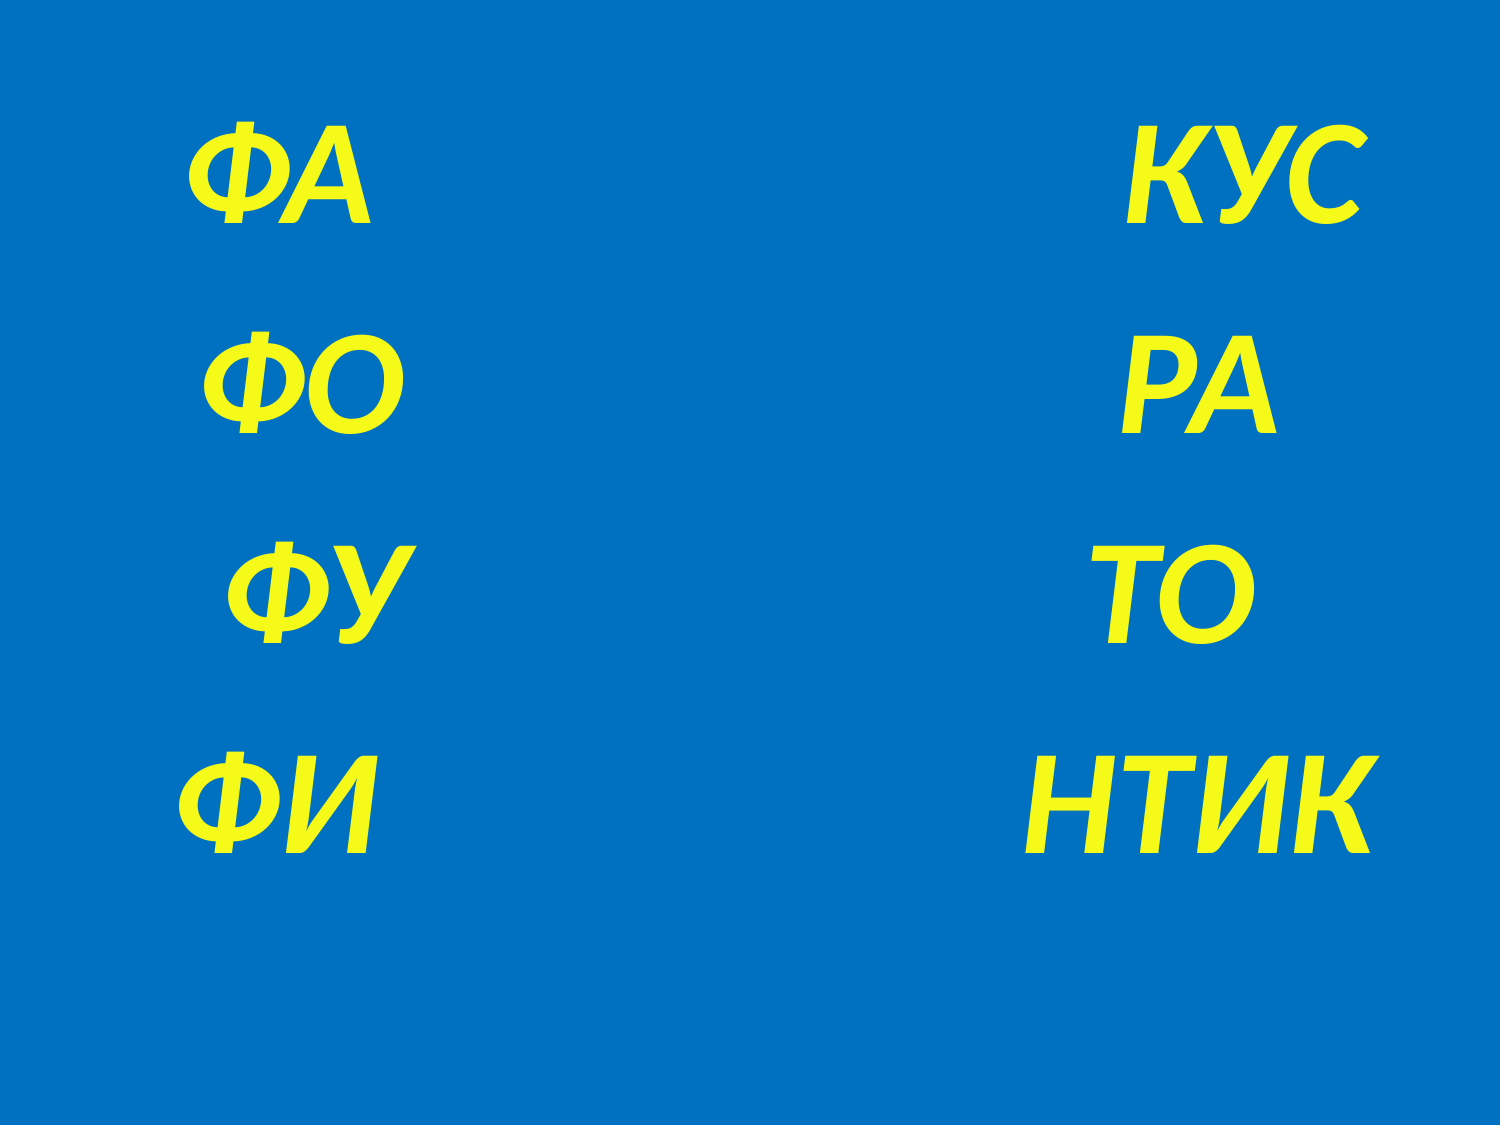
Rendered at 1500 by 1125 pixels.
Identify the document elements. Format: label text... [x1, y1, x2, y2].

list ФА КУС ФО РА ФУ ТО ФИ НТИК [53, 66, 1425, 1005]
